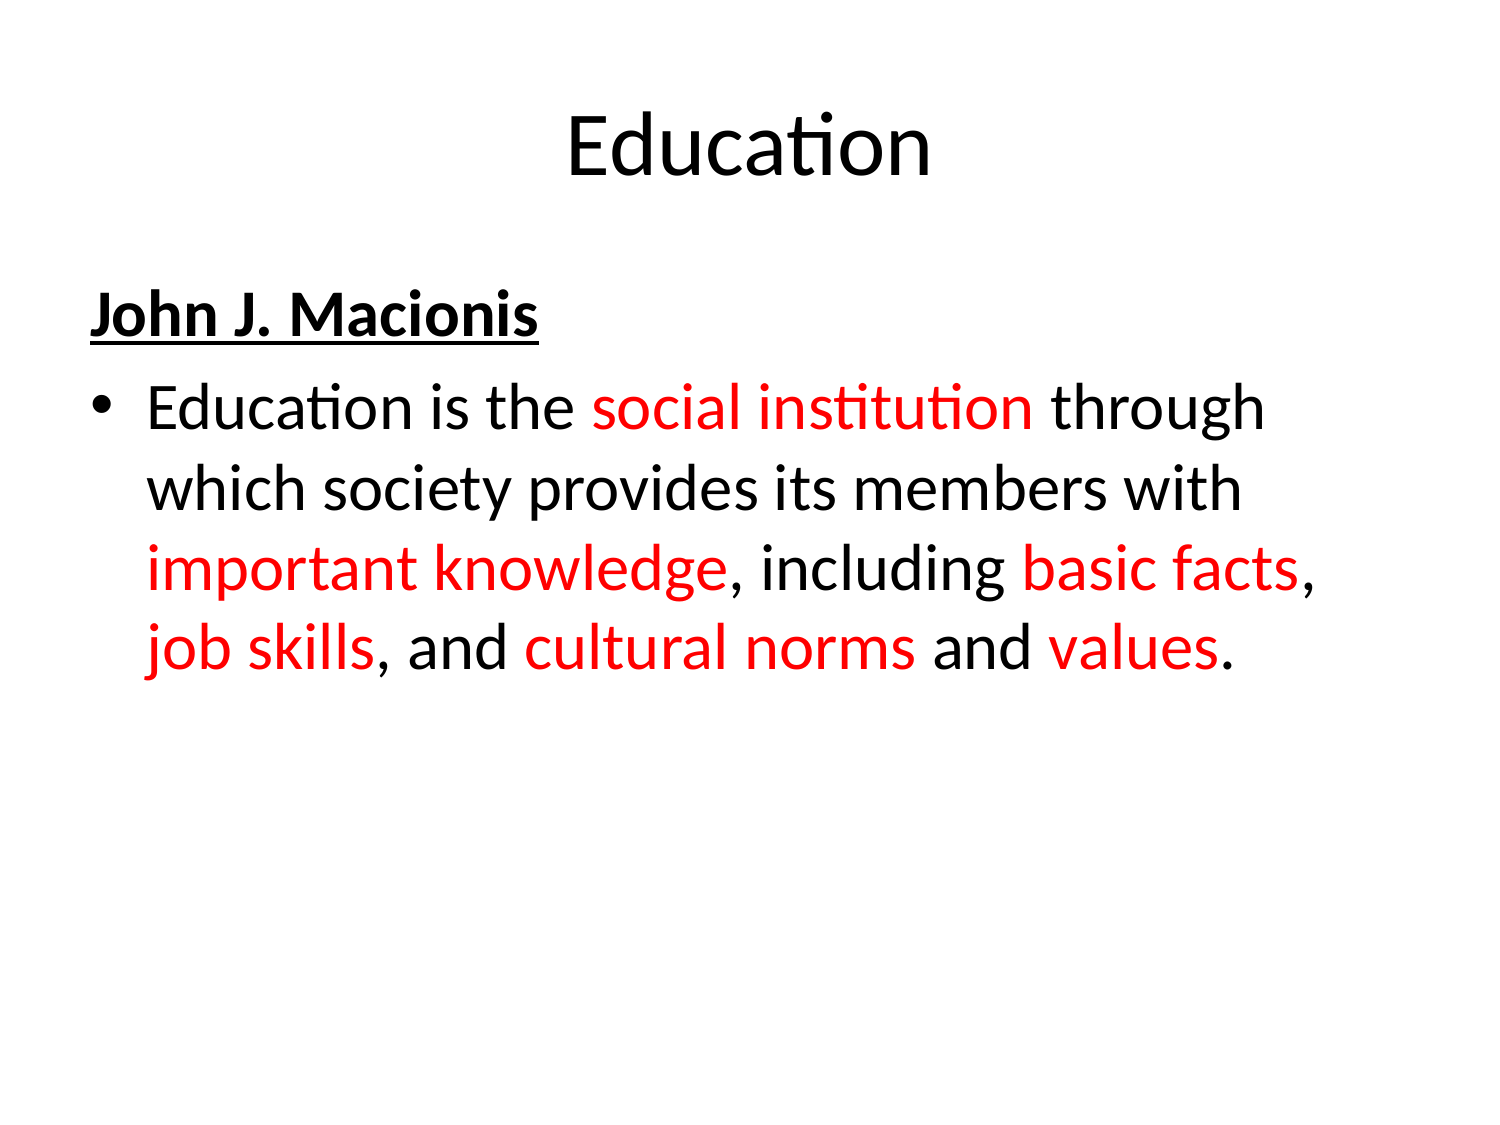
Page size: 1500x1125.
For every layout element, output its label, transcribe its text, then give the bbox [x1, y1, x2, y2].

title Education [75, 45, 1425, 233]
list John J. Macionis Education is the social institution through which society provides its members with important knowledge, including basic facts, job skills, and cultural norms and values. [75, 262, 1425, 1005]
